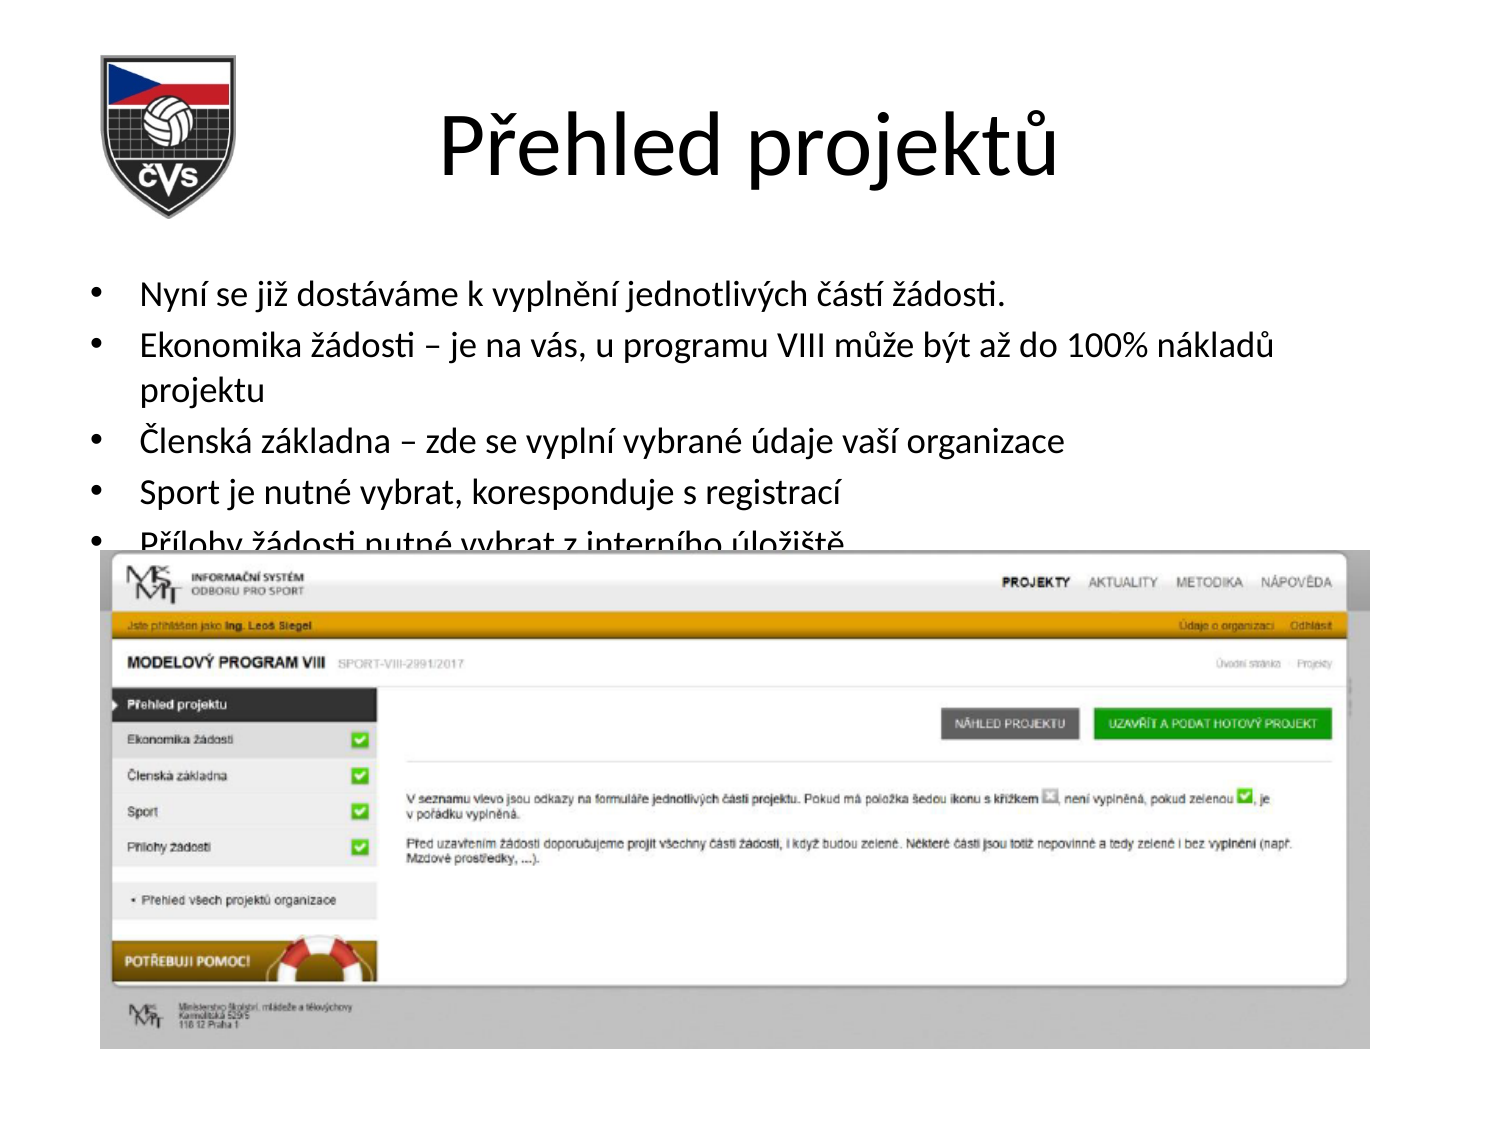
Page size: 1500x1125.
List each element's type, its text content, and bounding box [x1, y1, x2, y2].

picture [100, 54, 236, 219]
title Přehled projektů [75, 45, 1425, 233]
picture [100, 550, 1370, 1050]
list Nyní se již dostáváme k vyplnění jednotlivých částí žádosti. Ekonomika žádosti – je na vás, u programu VIII může být až do 100% nákladů projektu Členská základna – zde se vyplní vybrané údaje vaší organizace Sport je nutné vybrat, koresponduje s registrací Přílohy žádosti nutné vybrat z interního úložiště. [75, 262, 1425, 575]
